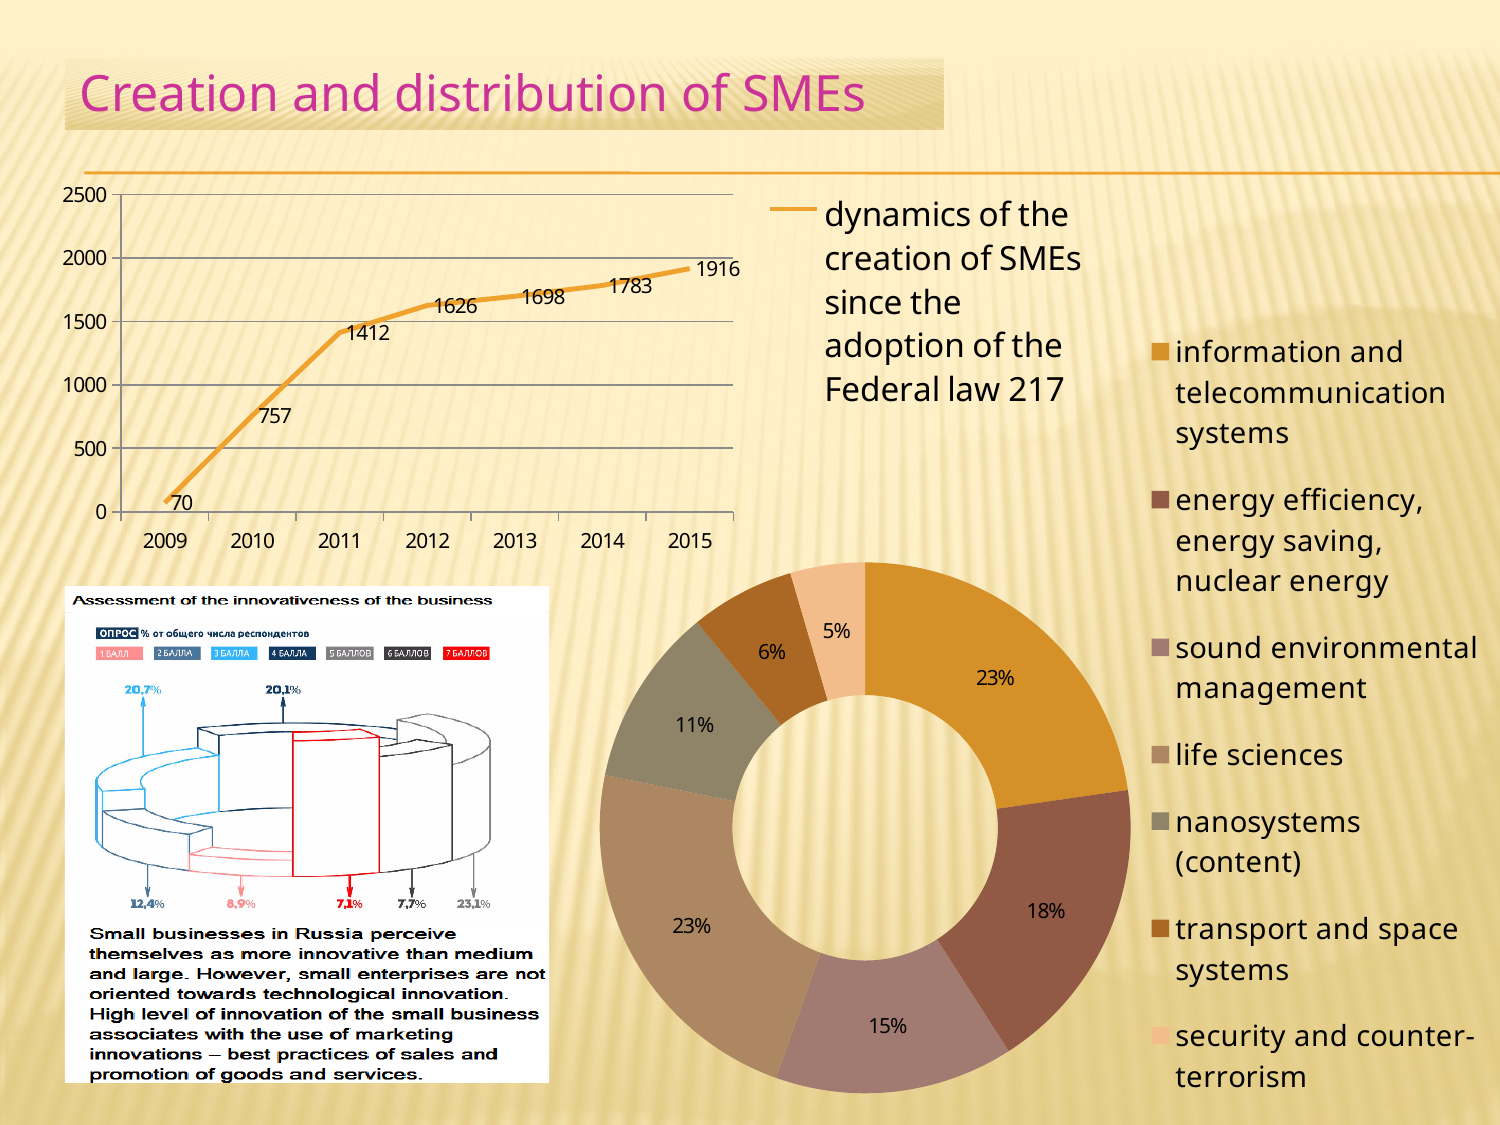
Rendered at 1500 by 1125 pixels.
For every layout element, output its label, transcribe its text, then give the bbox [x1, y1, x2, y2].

picture [64, 585, 550, 1083]
chart [40, 172, 1500, 1125]
text_box Creation and distribution of SMEs [64, 54, 944, 130]
